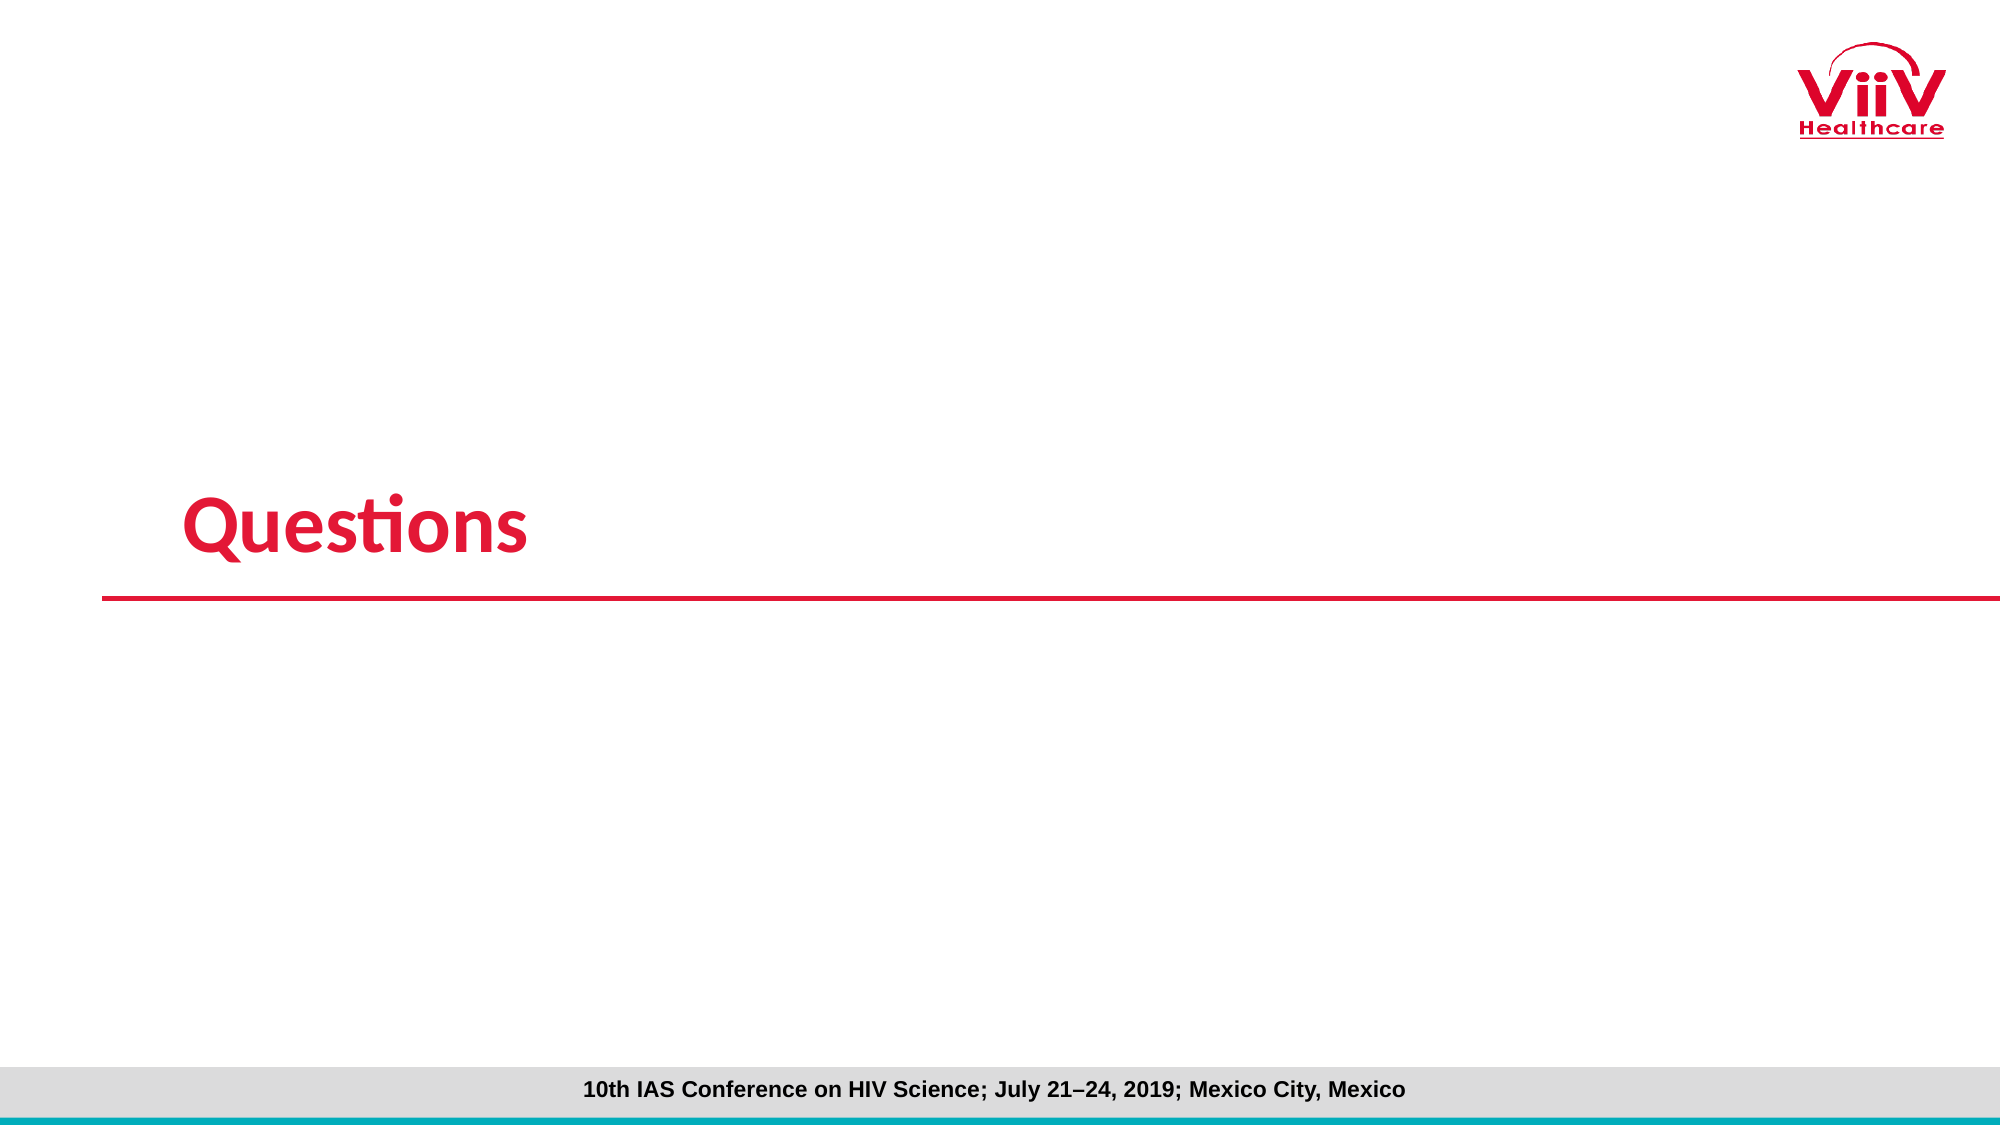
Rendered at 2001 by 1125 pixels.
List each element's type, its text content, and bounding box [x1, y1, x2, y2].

list Questions [181, 162, 1903, 570]
picture [1797, 42, 1946, 139]
